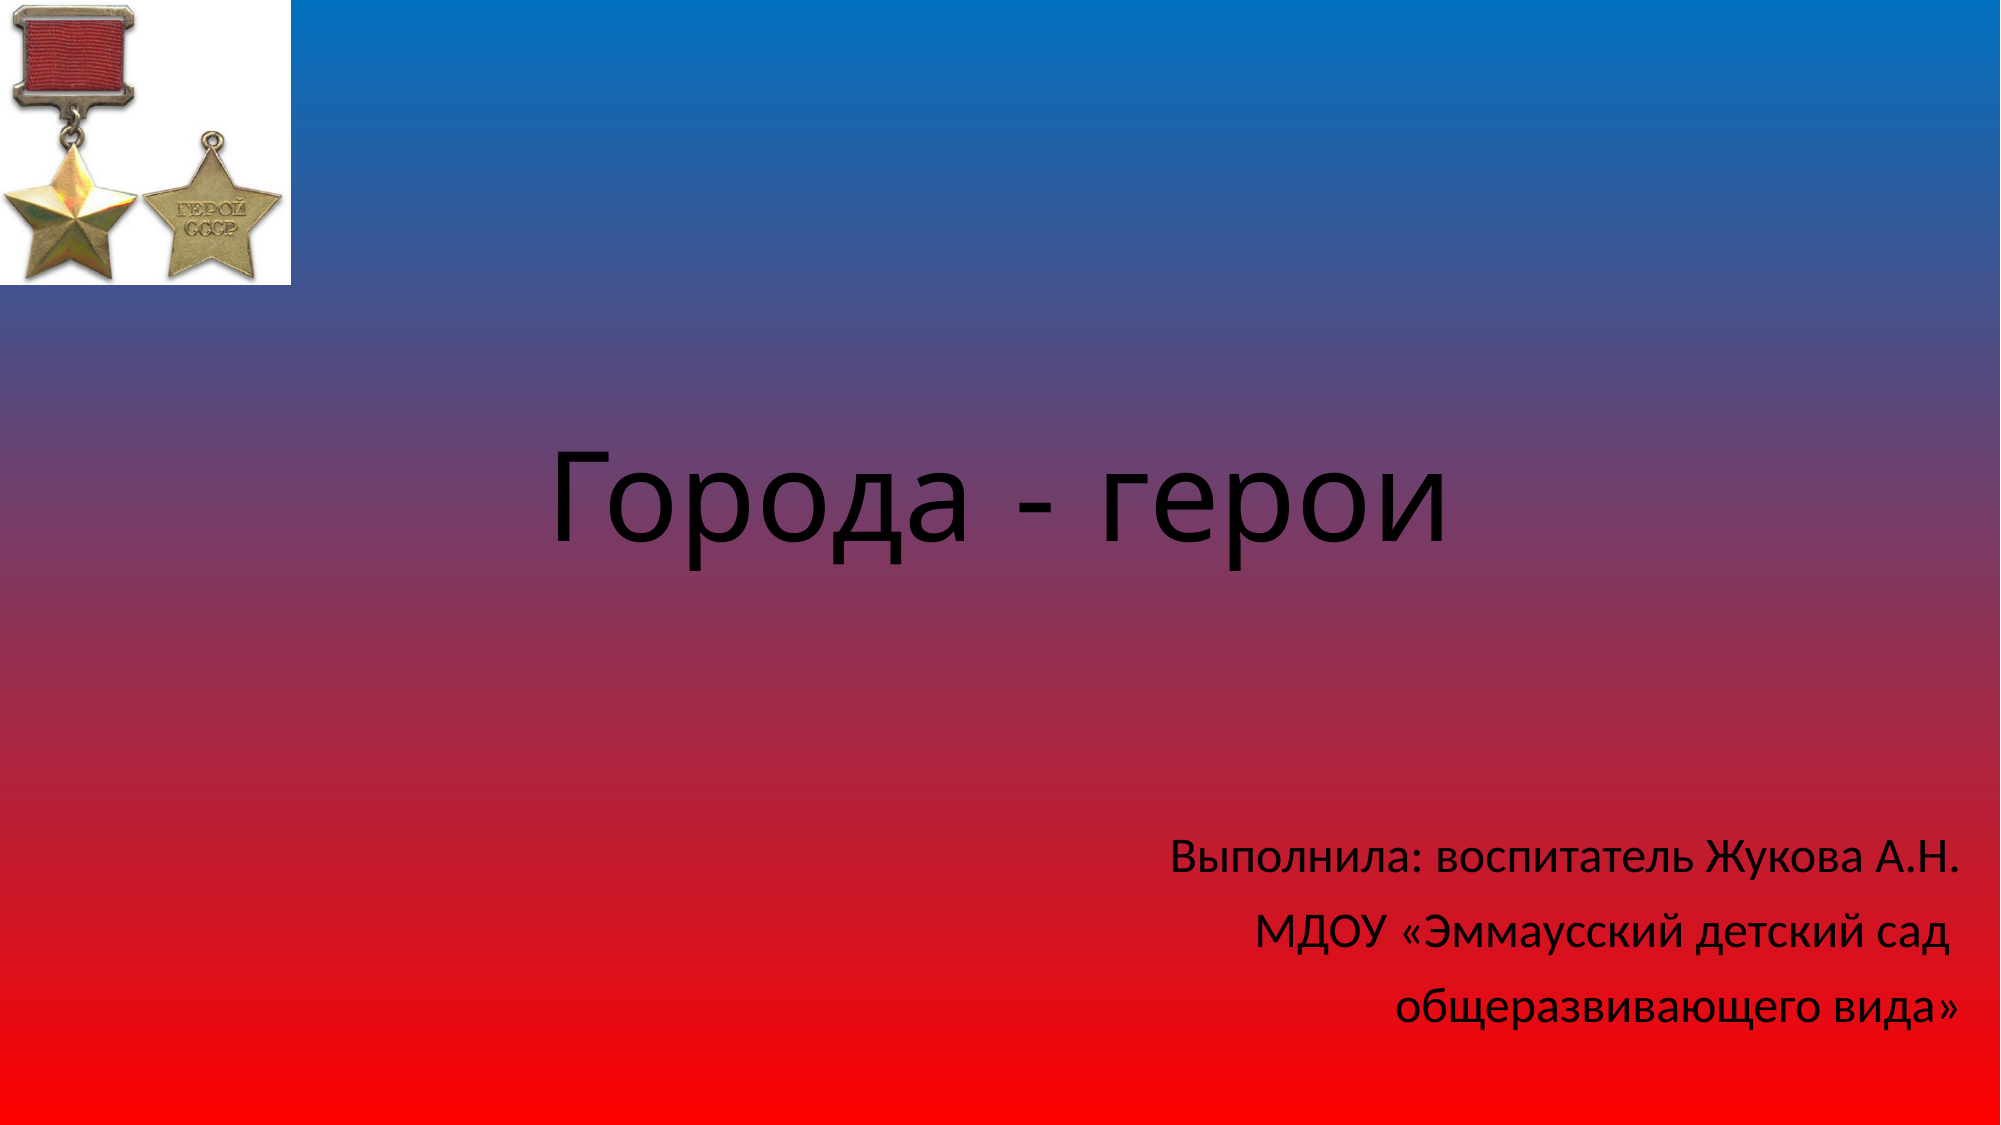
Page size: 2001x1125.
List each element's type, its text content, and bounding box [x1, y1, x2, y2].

title Города - герои [249, 184, 1750, 576]
subtitle Выполнила: воспитатель Жукова А.Н. МДОУ «Эммаусский детский сад общеразвивающего вида» [476, 822, 1977, 1094]
picture [0, 0, 291, 285]
